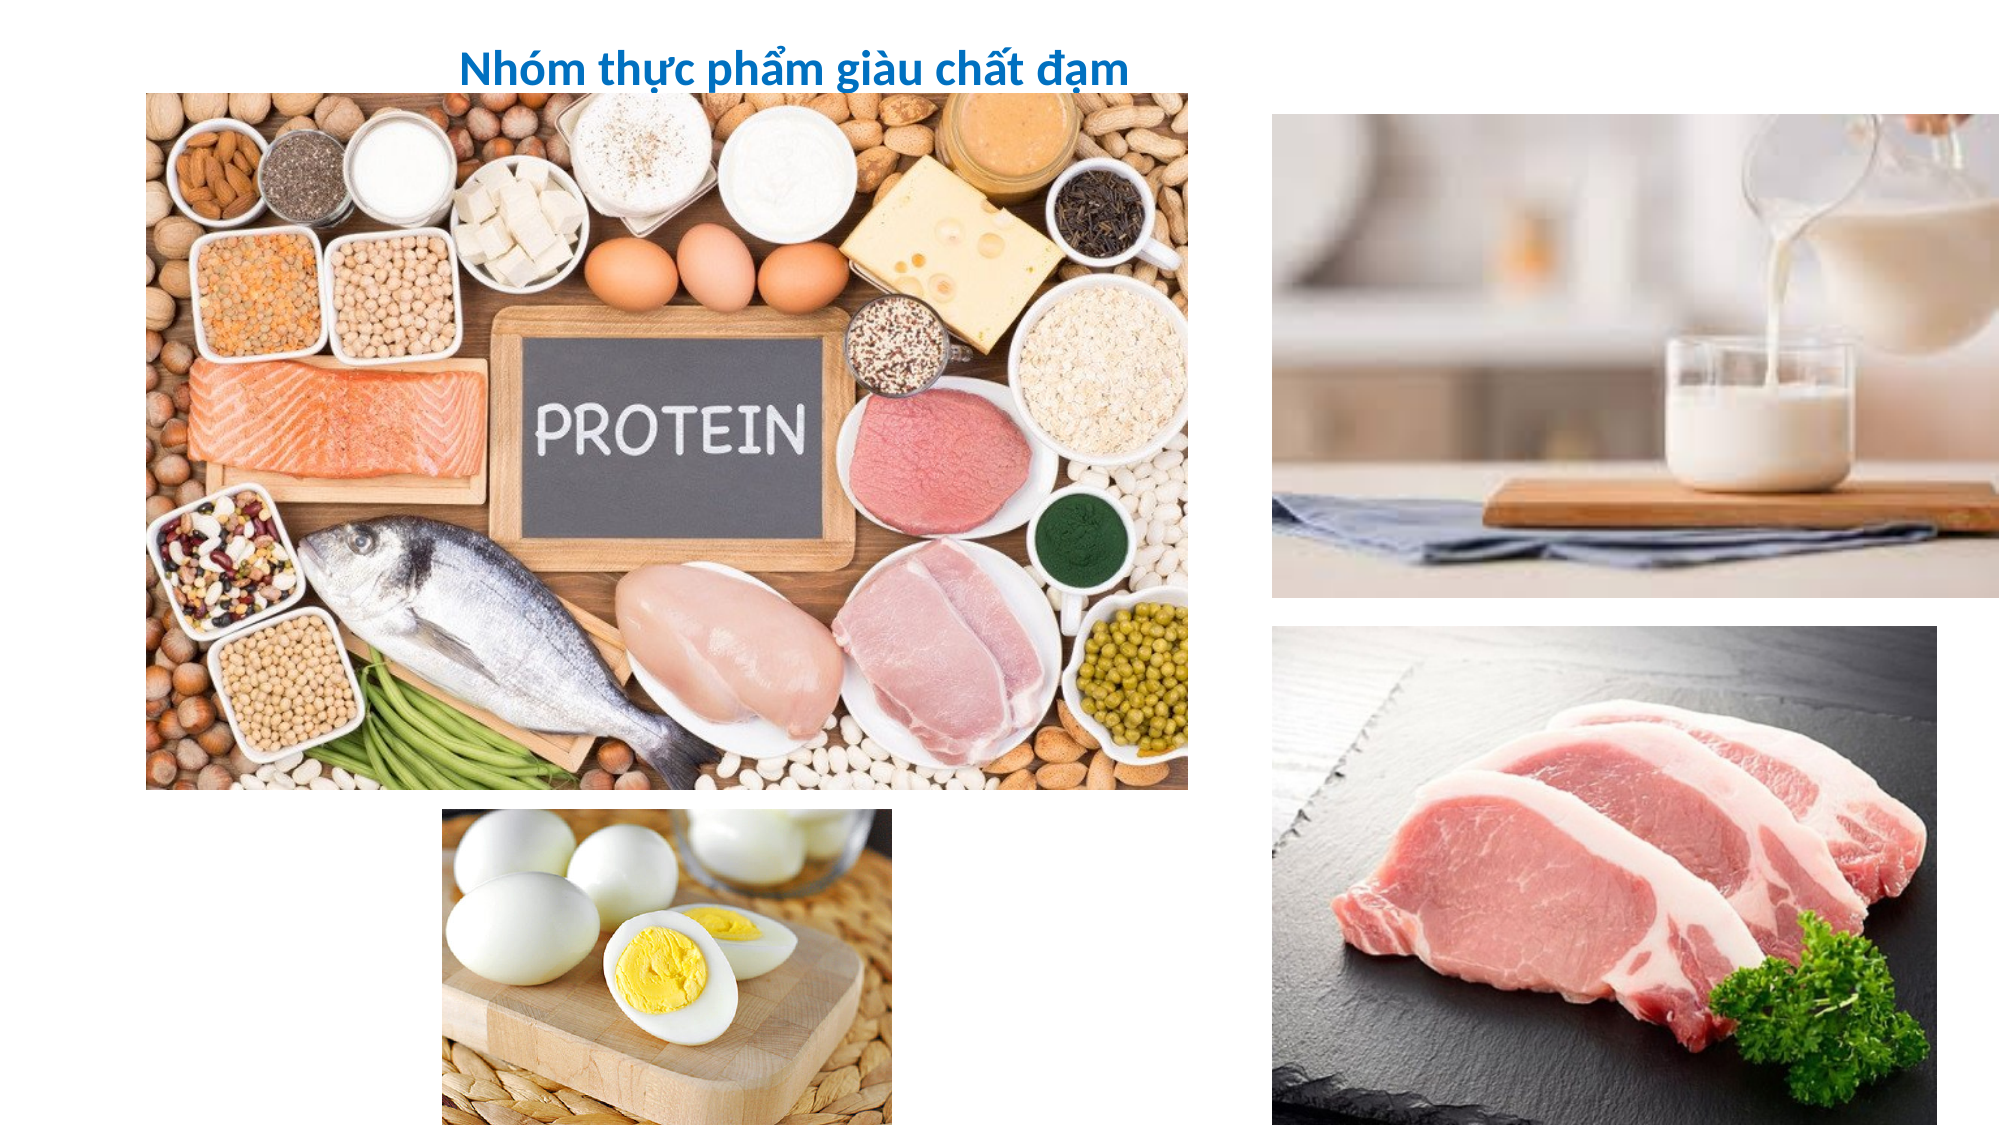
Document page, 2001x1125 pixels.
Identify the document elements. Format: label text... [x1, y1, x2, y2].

picture [146, 93, 1189, 790]
picture [1271, 626, 1937, 1125]
picture [442, 808, 892, 1125]
text_box Nhóm thực phẩm giàu chất đạm [444, 28, 1193, 98]
picture [1271, 114, 1999, 599]
